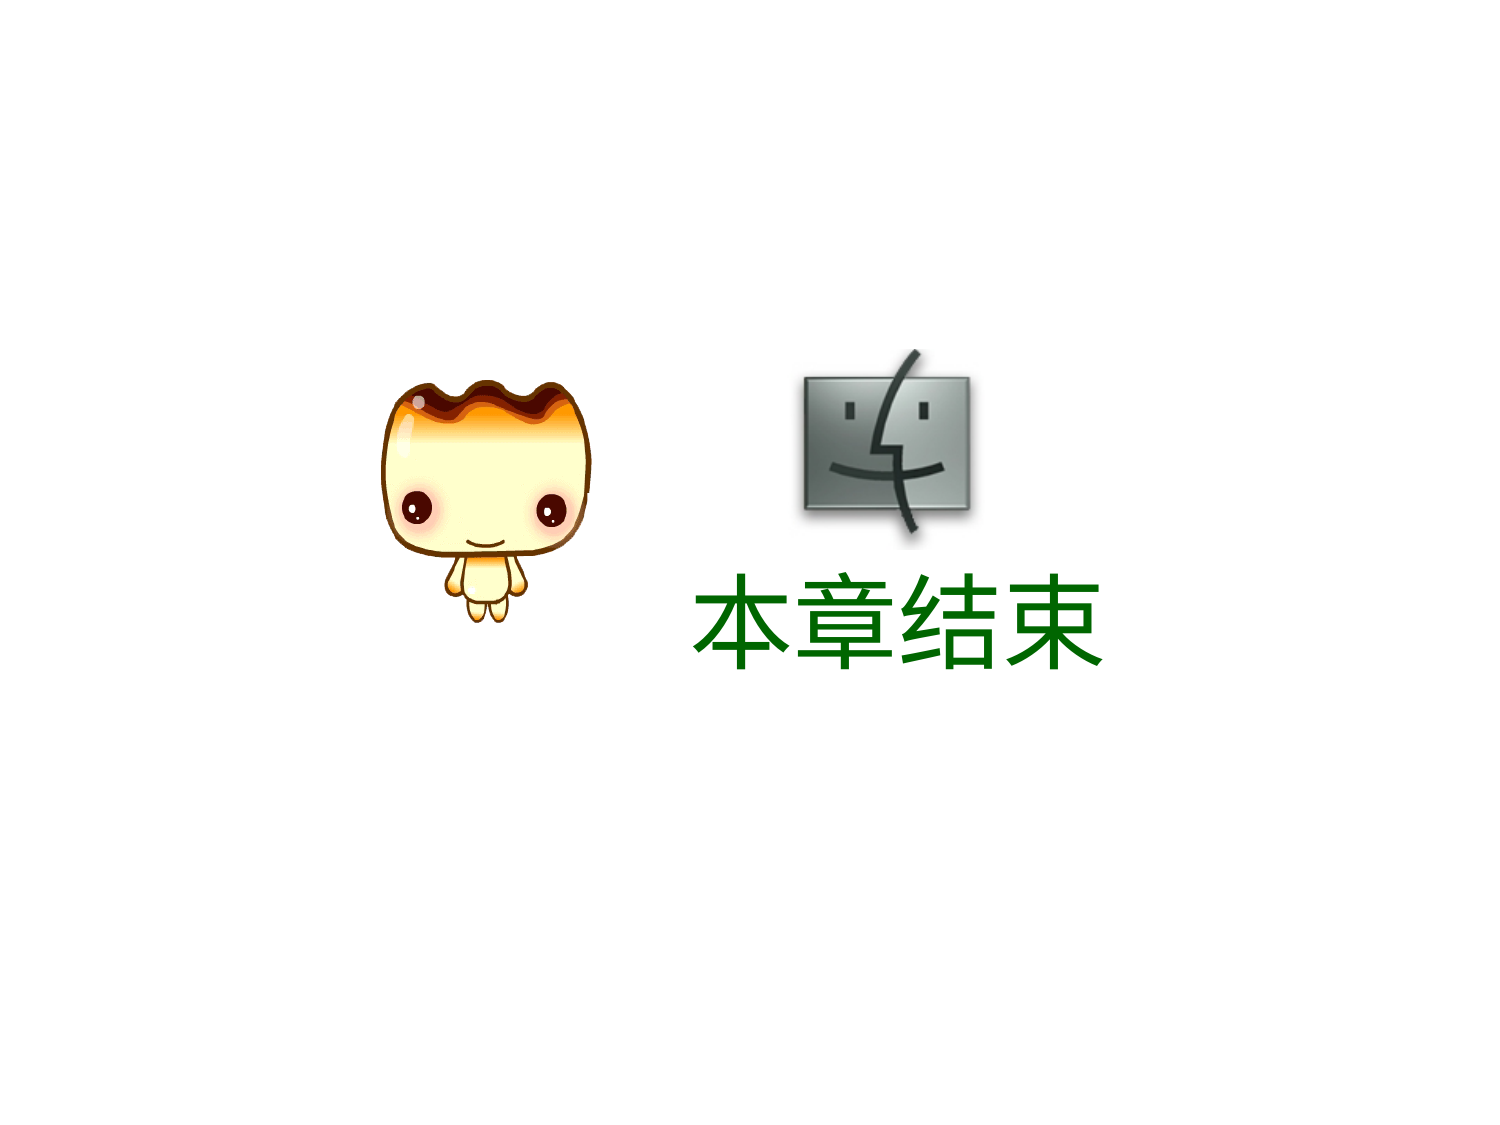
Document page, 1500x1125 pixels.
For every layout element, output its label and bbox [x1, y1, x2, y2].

text_box [674, 349, 1151, 691]
text_box [374, 374, 669, 638]
